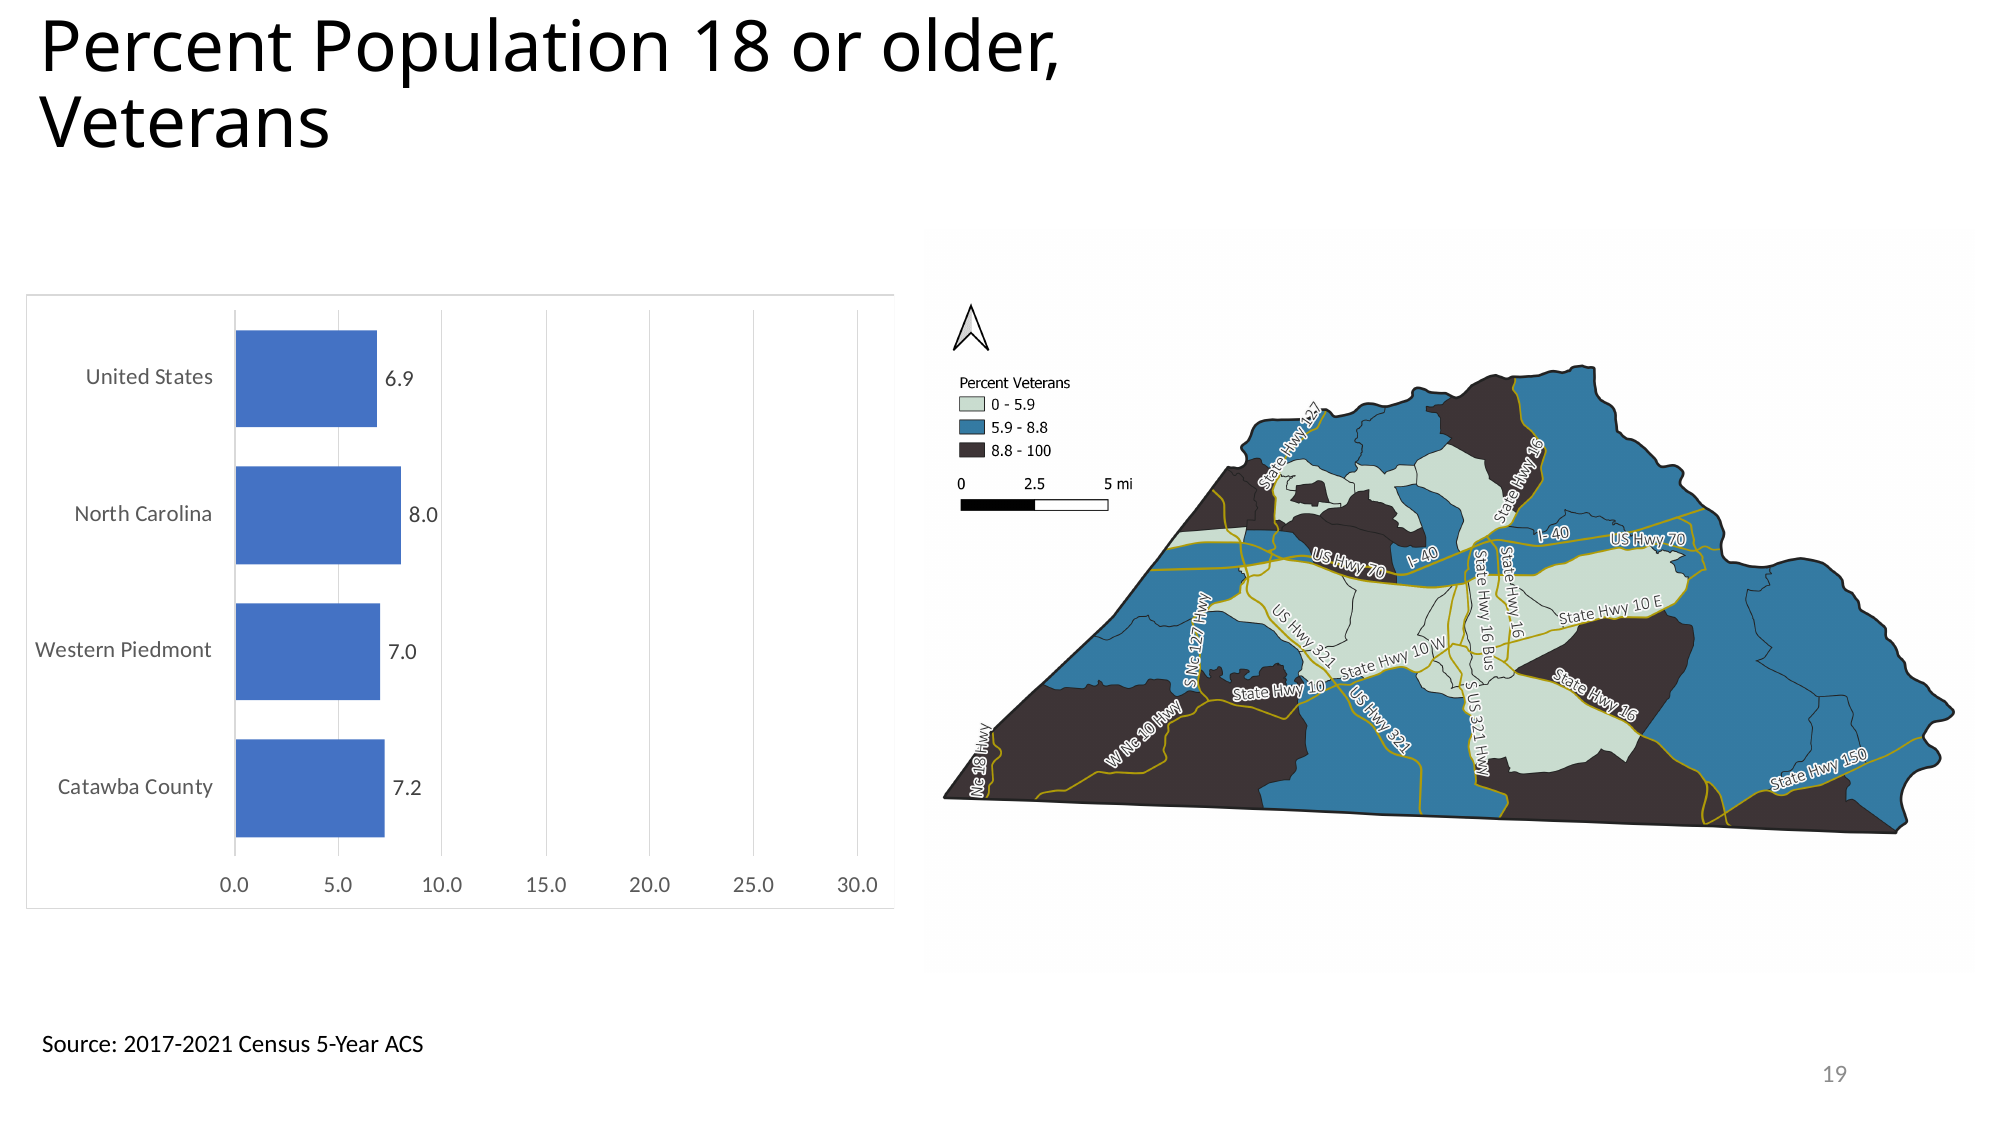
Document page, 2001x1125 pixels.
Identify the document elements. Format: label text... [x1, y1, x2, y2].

picture [24, 293, 895, 909]
text_box Source: 2017-2021 Census 5-Year ACS [27, 1020, 440, 1065]
title Percent Population 18 or older, Veterans [24, 5, 1199, 169]
picture [924, 229, 1975, 973]
slide_number 19 [1412, 1042, 1863, 1103]
